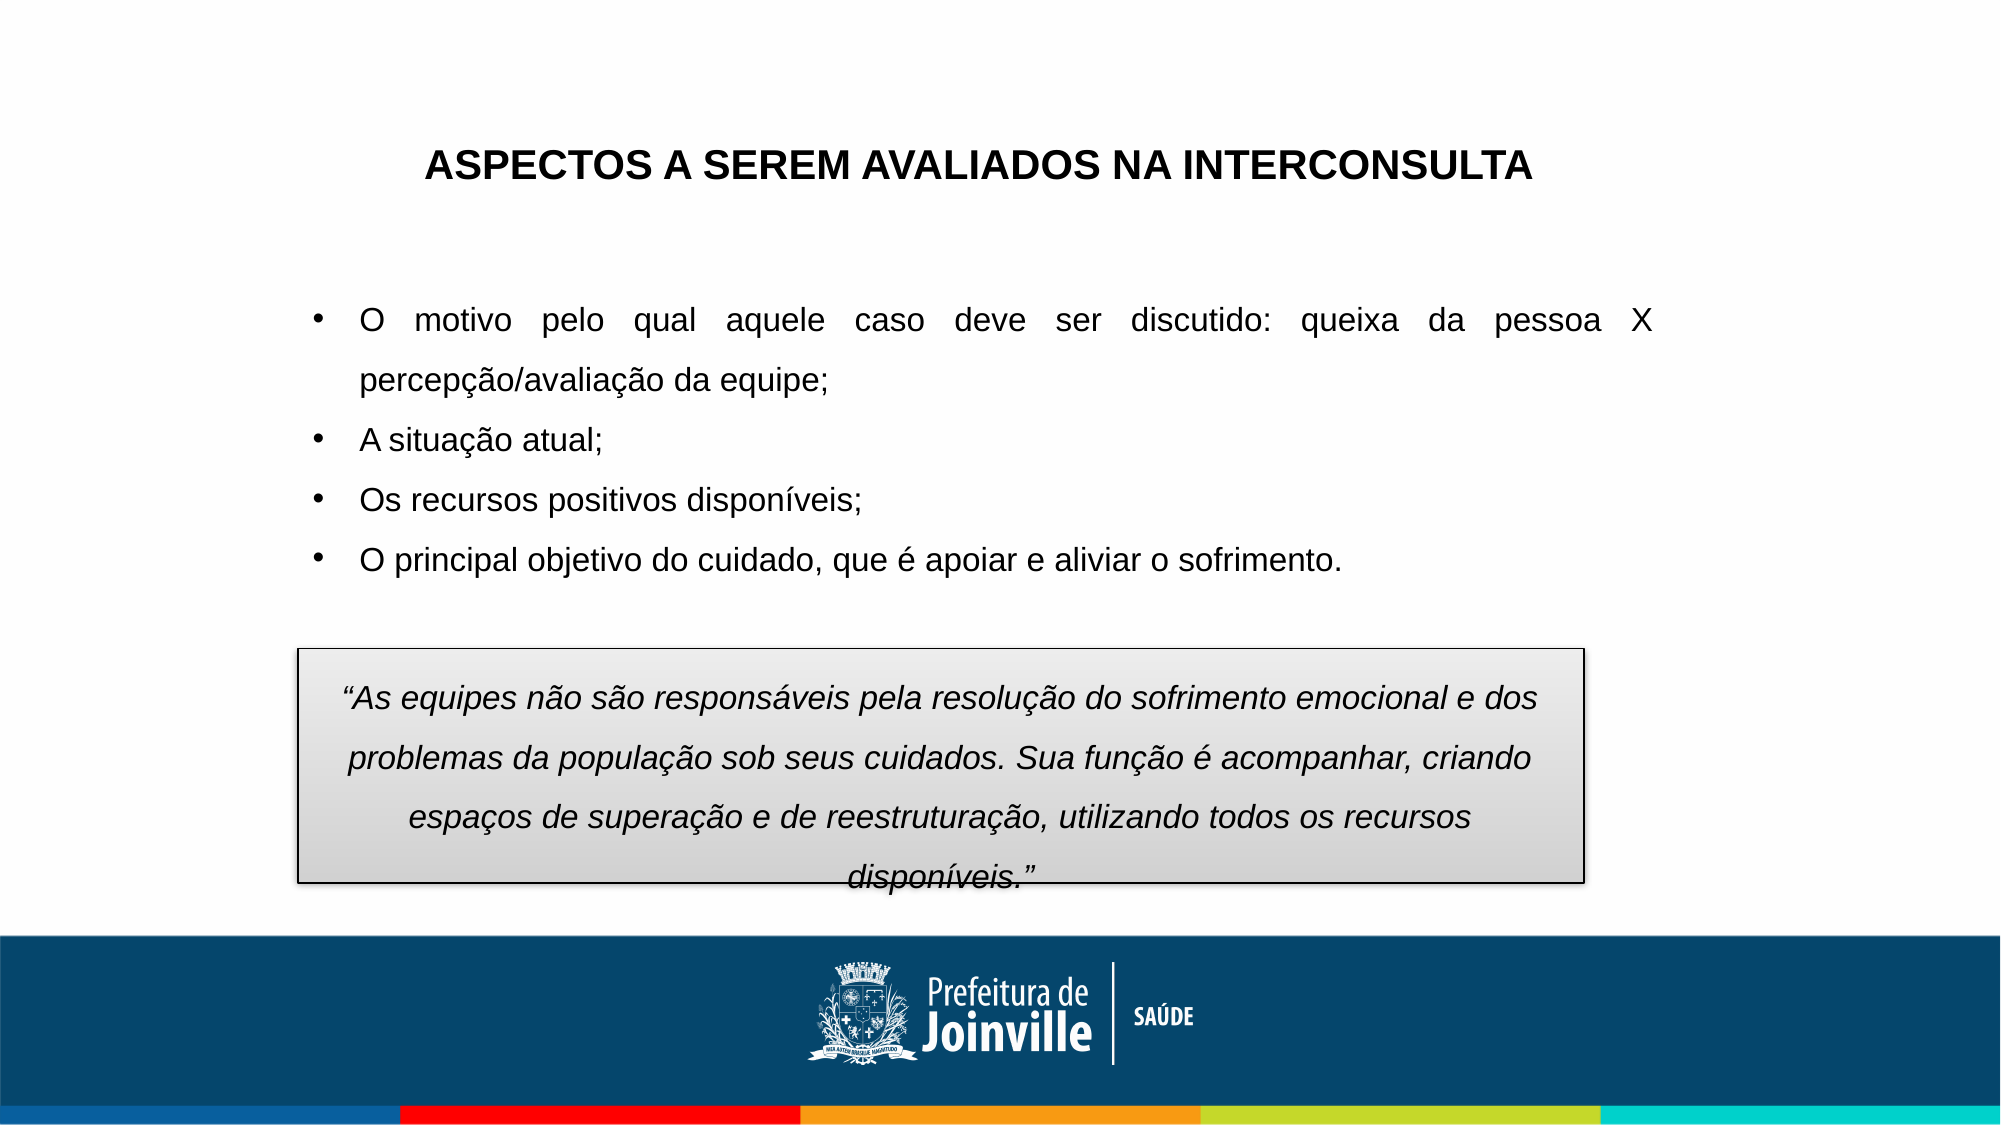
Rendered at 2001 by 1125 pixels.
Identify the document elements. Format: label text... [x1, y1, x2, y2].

text_box ASPECTOS A SEREM AVALIADOS NA INTERCONSULTA O motivo pelo qual aquele caso deve ser discutido: queixa da pessoa X percepção/avaliação da equipe; A situação atual; Os recursos positivos disponíveis; O principal objetivo do cuidado, que é apoiar e aliviar o sofrimento. [297, 130, 1671, 565]
text_box [348, 565, 1538, 646]
text_box “As equipes não são responsáveis pela resolução do sofrimento emocional e dos problemas da população sob seus cuidados. Sua função é acompanhar, criando espaços de superação e de reestruturação, utilizando todos os recursos disponíveis.” [297, 648, 1585, 884]
picture [0, 0, 2001, 1125]
